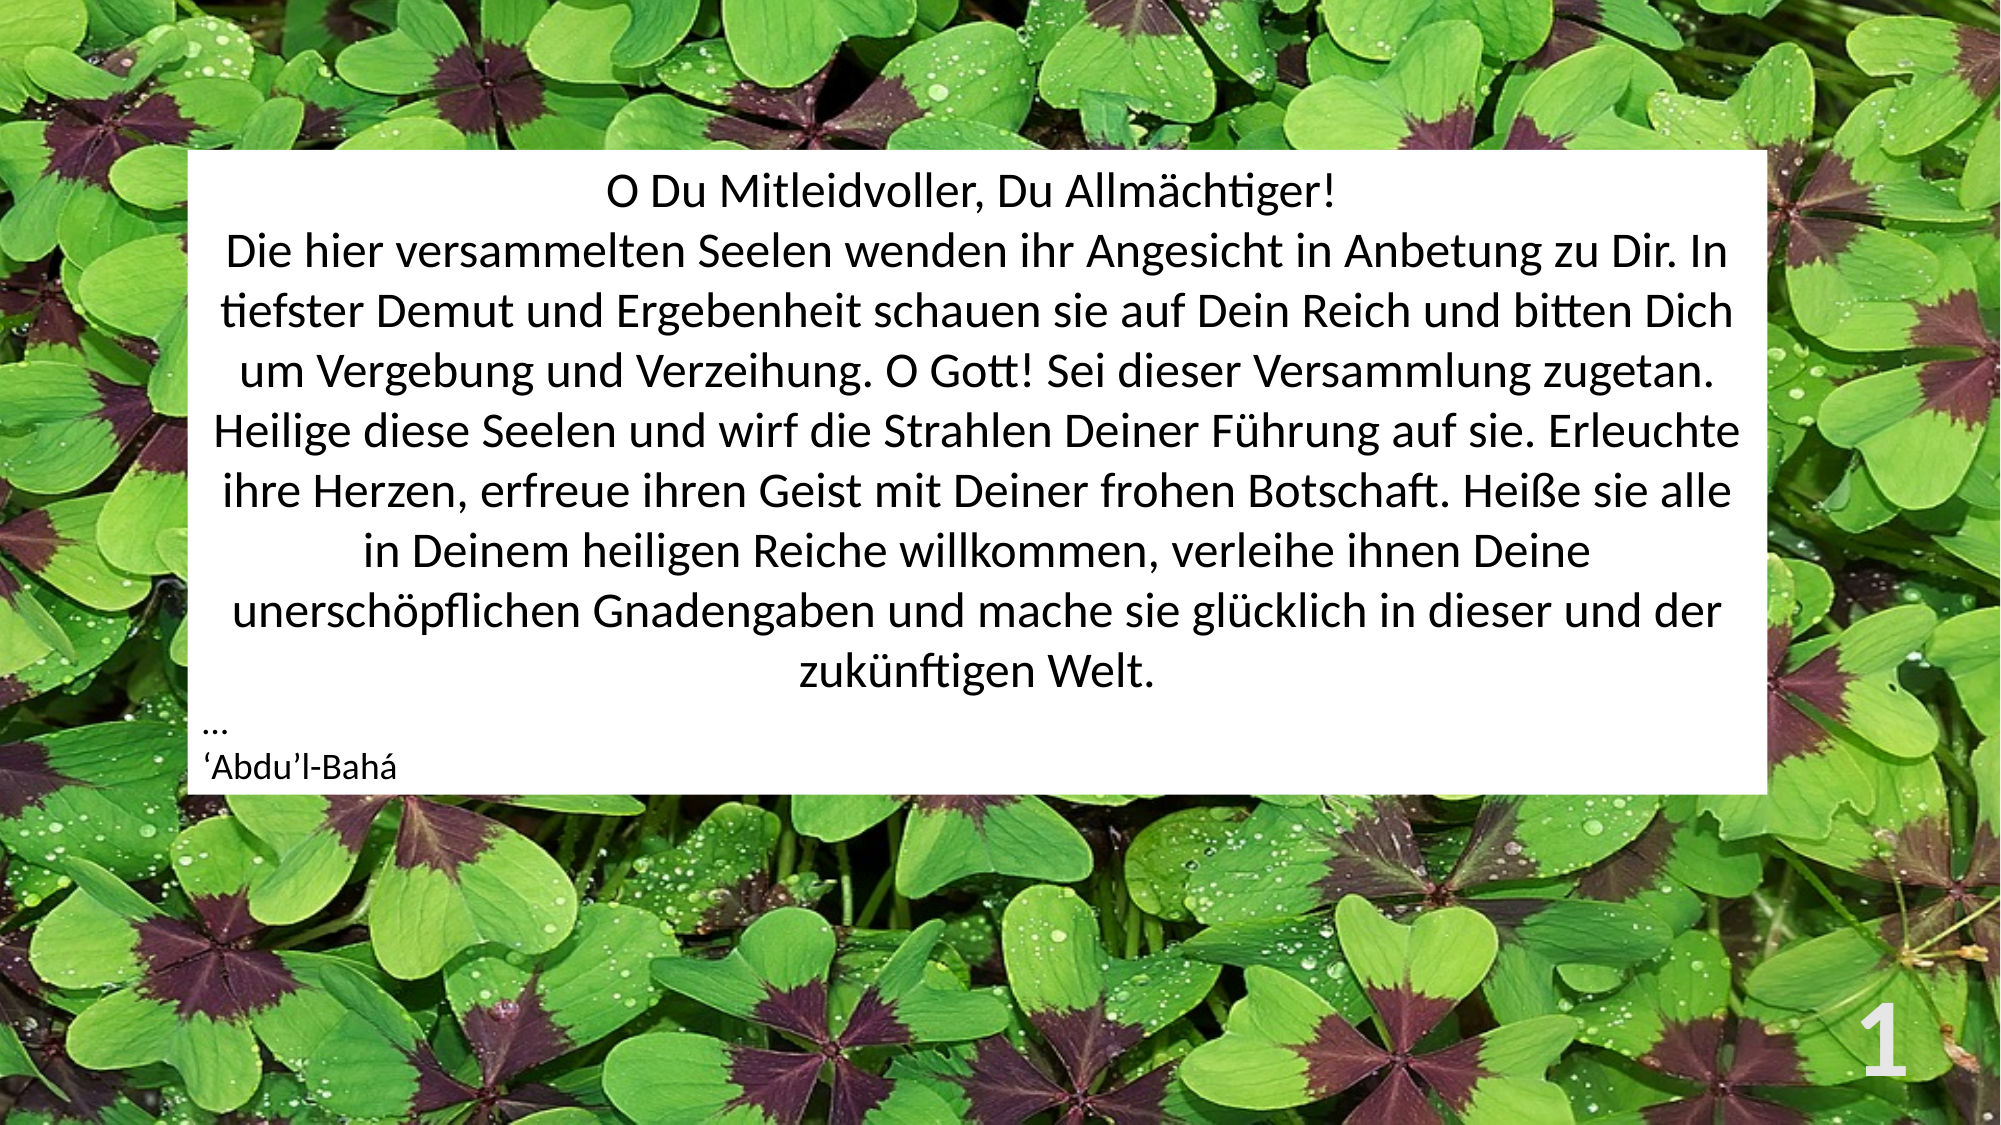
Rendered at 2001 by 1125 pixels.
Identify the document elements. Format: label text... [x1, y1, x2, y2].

text_box O Du Mitleidvoller, Du Allmächtiger! Die hier versammelten Seelen wenden ihr Angesicht in Anbetung zu Dir. In tiefster Demut und Ergebenheit schauen sie auf Dein Reich und bitten Dich um Vergebung und Verzeihung. O Gott! Sei dieser Versammlung zugetan. Heilige diese Seelen und wirf die Strahlen Deiner Führung auf sie. Erleuchte ihre Herzen, erfreue ihren Geist mit Deiner frohen Botschaft. Heiße sie alle in Deinem heiligen Reiche willkommen, verleihe ihnen Deine unerschöpflichen Gnadengaben und mache sie glücklich in dieser und der zukünftigen Welt. … ‘Abdu’l-Bahá [187, 149, 1768, 795]
text_box 1 [1838, 956, 1926, 1107]
picture [0, 0, 2001, 1125]
